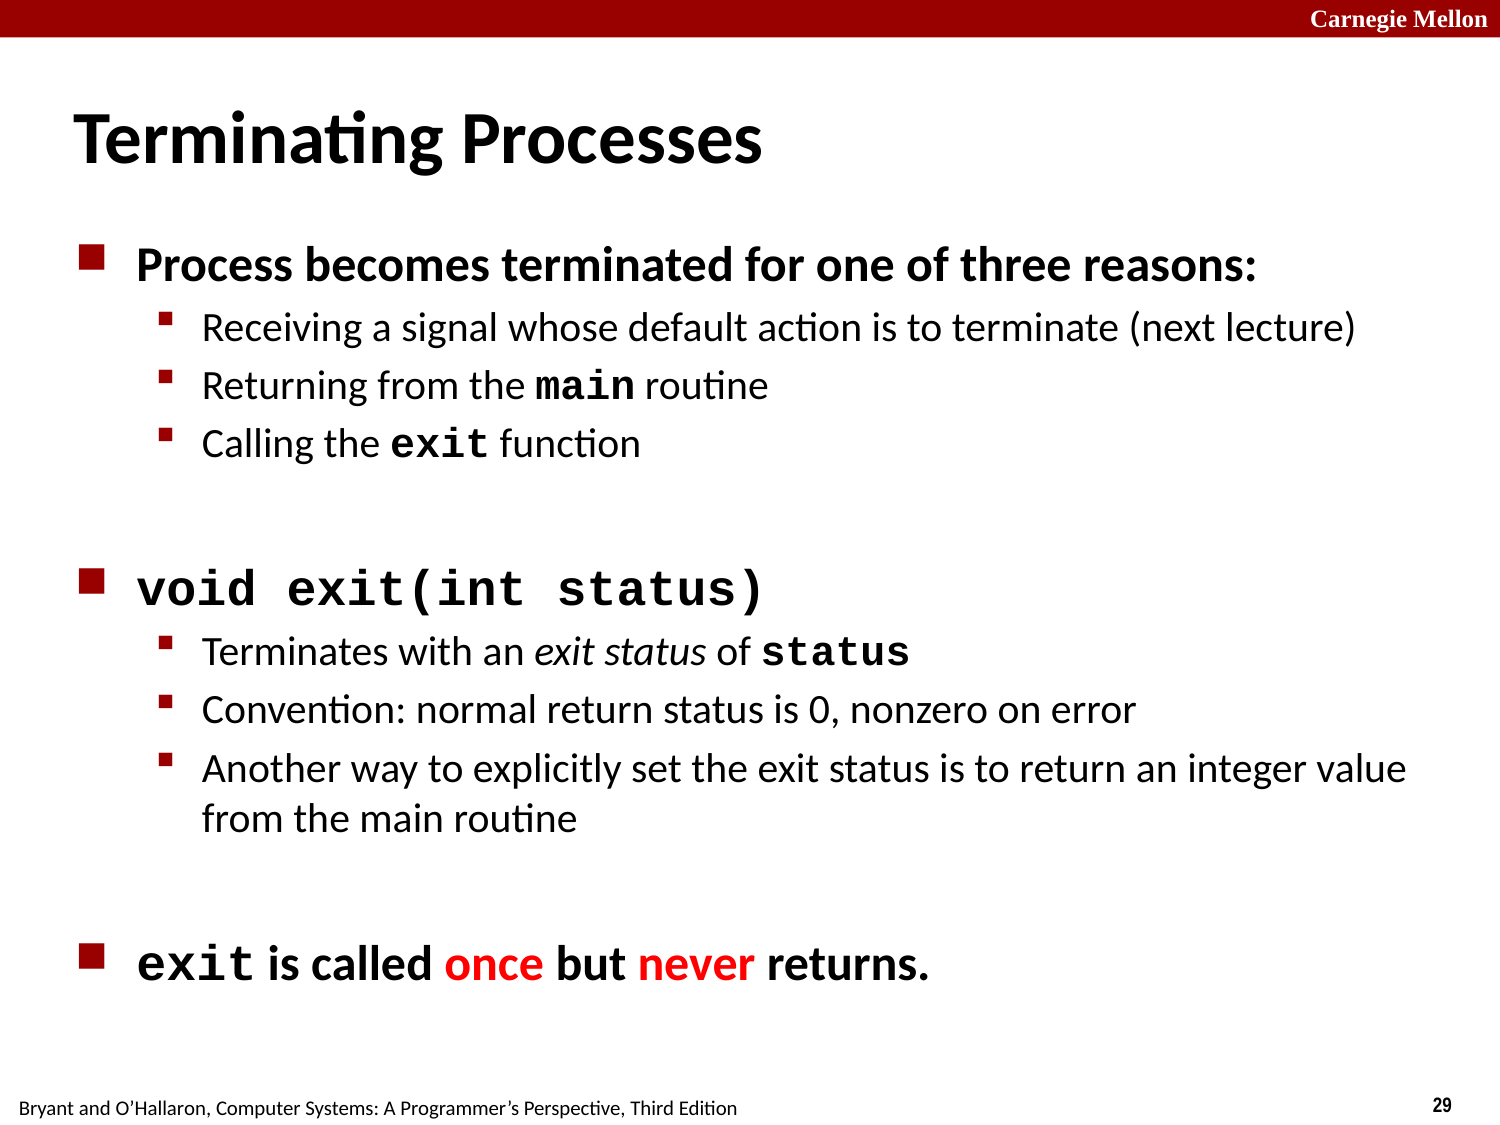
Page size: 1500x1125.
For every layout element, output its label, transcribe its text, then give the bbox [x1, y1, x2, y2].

list Process becomes terminated for one of three reasons: Receiving a signal whose default action is to terminate (next lecture) Returning from the main routine Calling the exit function void exit(int status) Terminates with an exit status of status Convention: normal return status is 0, nonzero on error Another way to explicitly set the exit status is to return an integer value from the main routine exit is called once but never returns. [64, 223, 1488, 1059]
title Terminating Processes [58, 71, 1305, 197]
